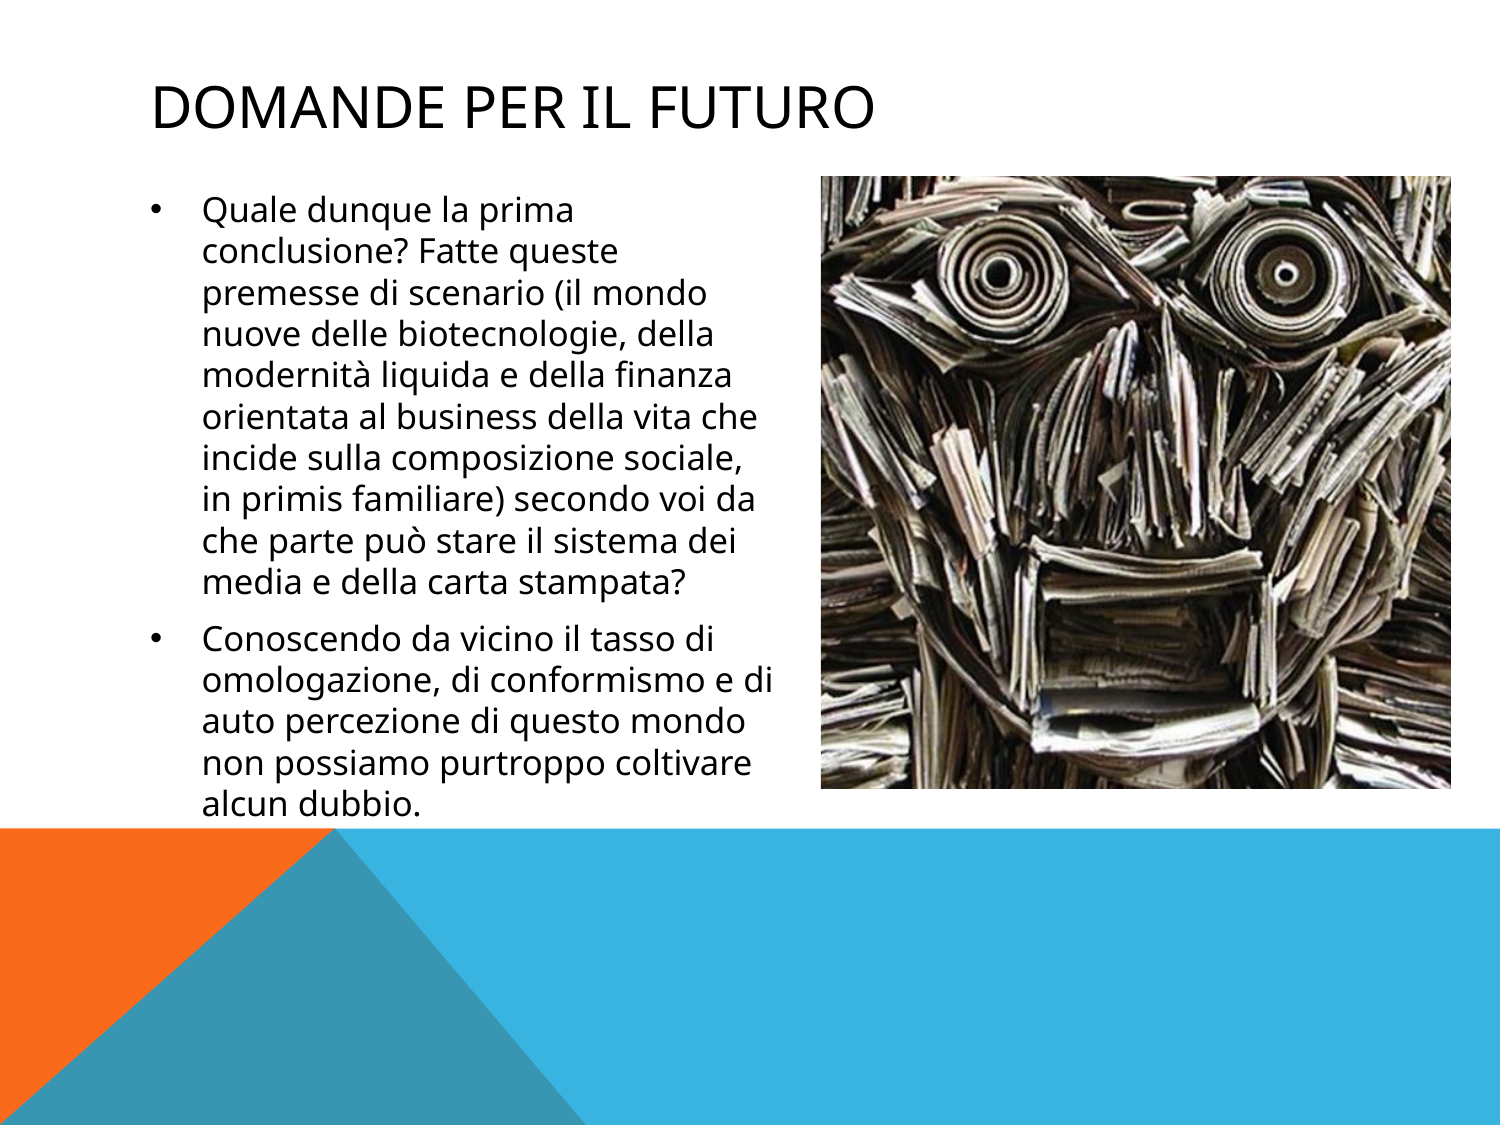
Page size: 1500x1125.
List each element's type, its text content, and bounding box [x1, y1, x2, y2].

list Quale dunque la prima conclusione? Fatte queste premesse di scenario (il mondo nuove delle biotecnologie, della modernità liquida e della finanza orientata al business della vita che incide sulla composizione sociale, in primis familiare) secondo voi da che parte può stare il sistema dei media e della carta stampata? Conoscendo da vicino il tasso di omologazione, di conformismo e di auto percezione di questo mondo non possiamo purtroppo coltivare alcun dubbio. [135, 180, 798, 835]
title Domande per il futuro [135, 60, 1369, 150]
picture [820, 173, 1452, 789]
